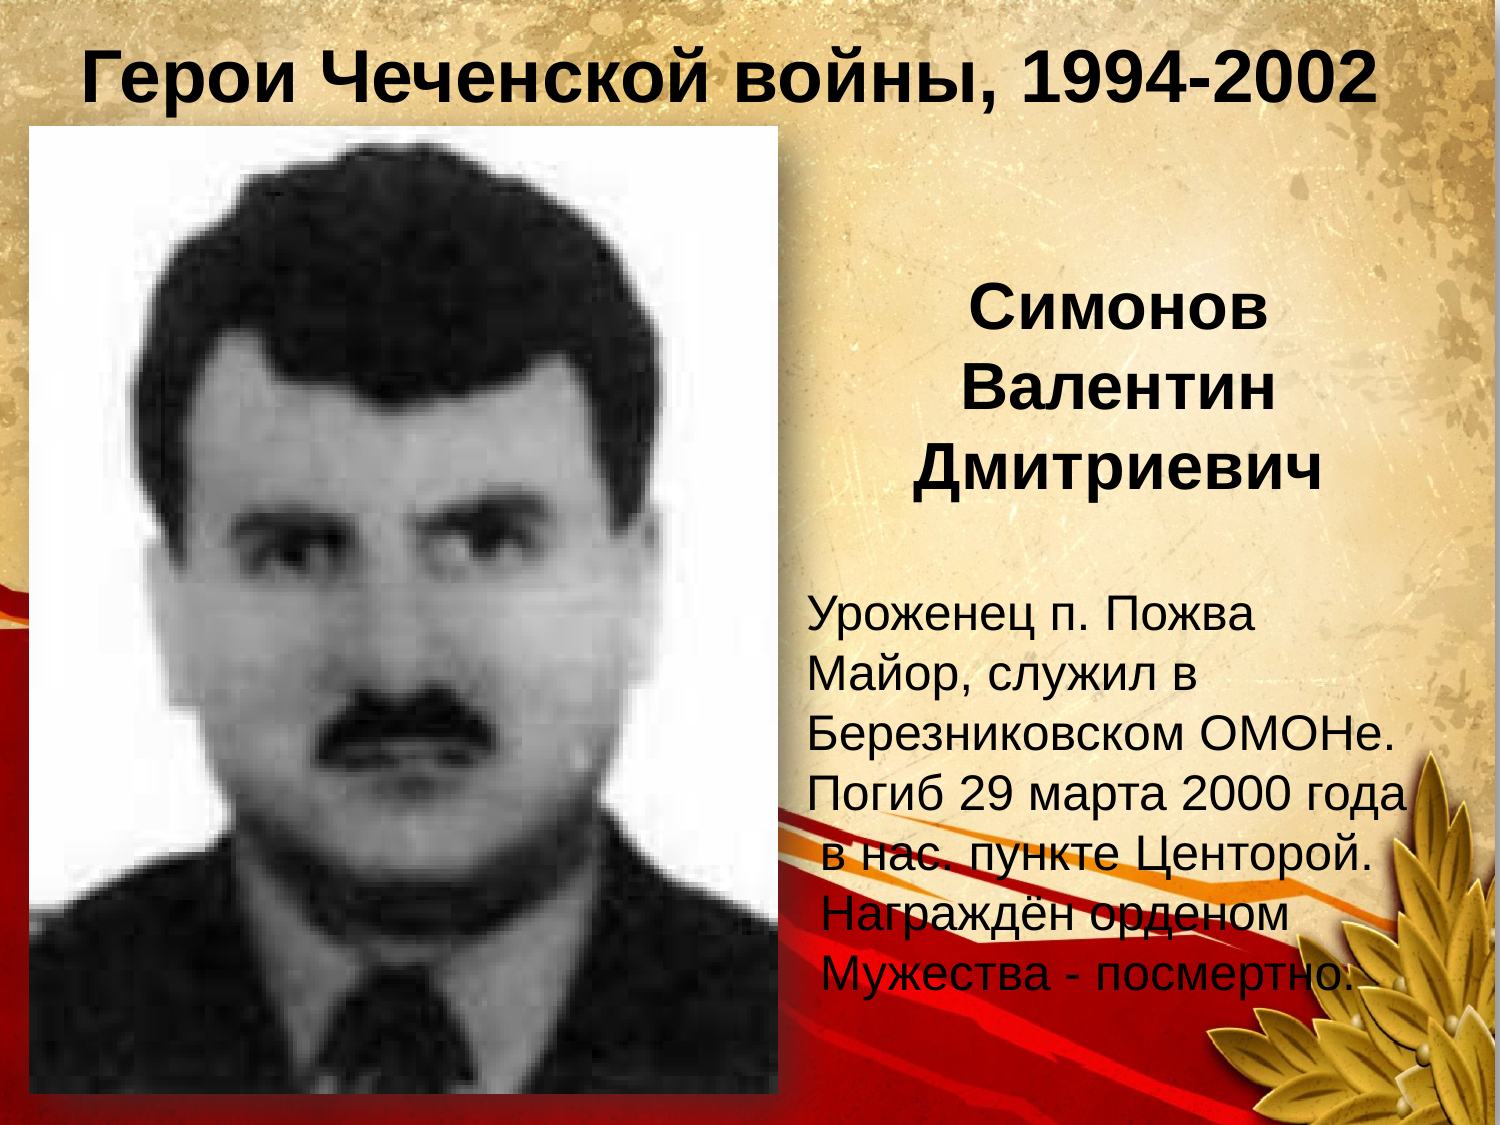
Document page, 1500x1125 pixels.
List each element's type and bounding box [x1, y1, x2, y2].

picture [29, 125, 779, 1095]
list [0, 0, 1496, 1125]
